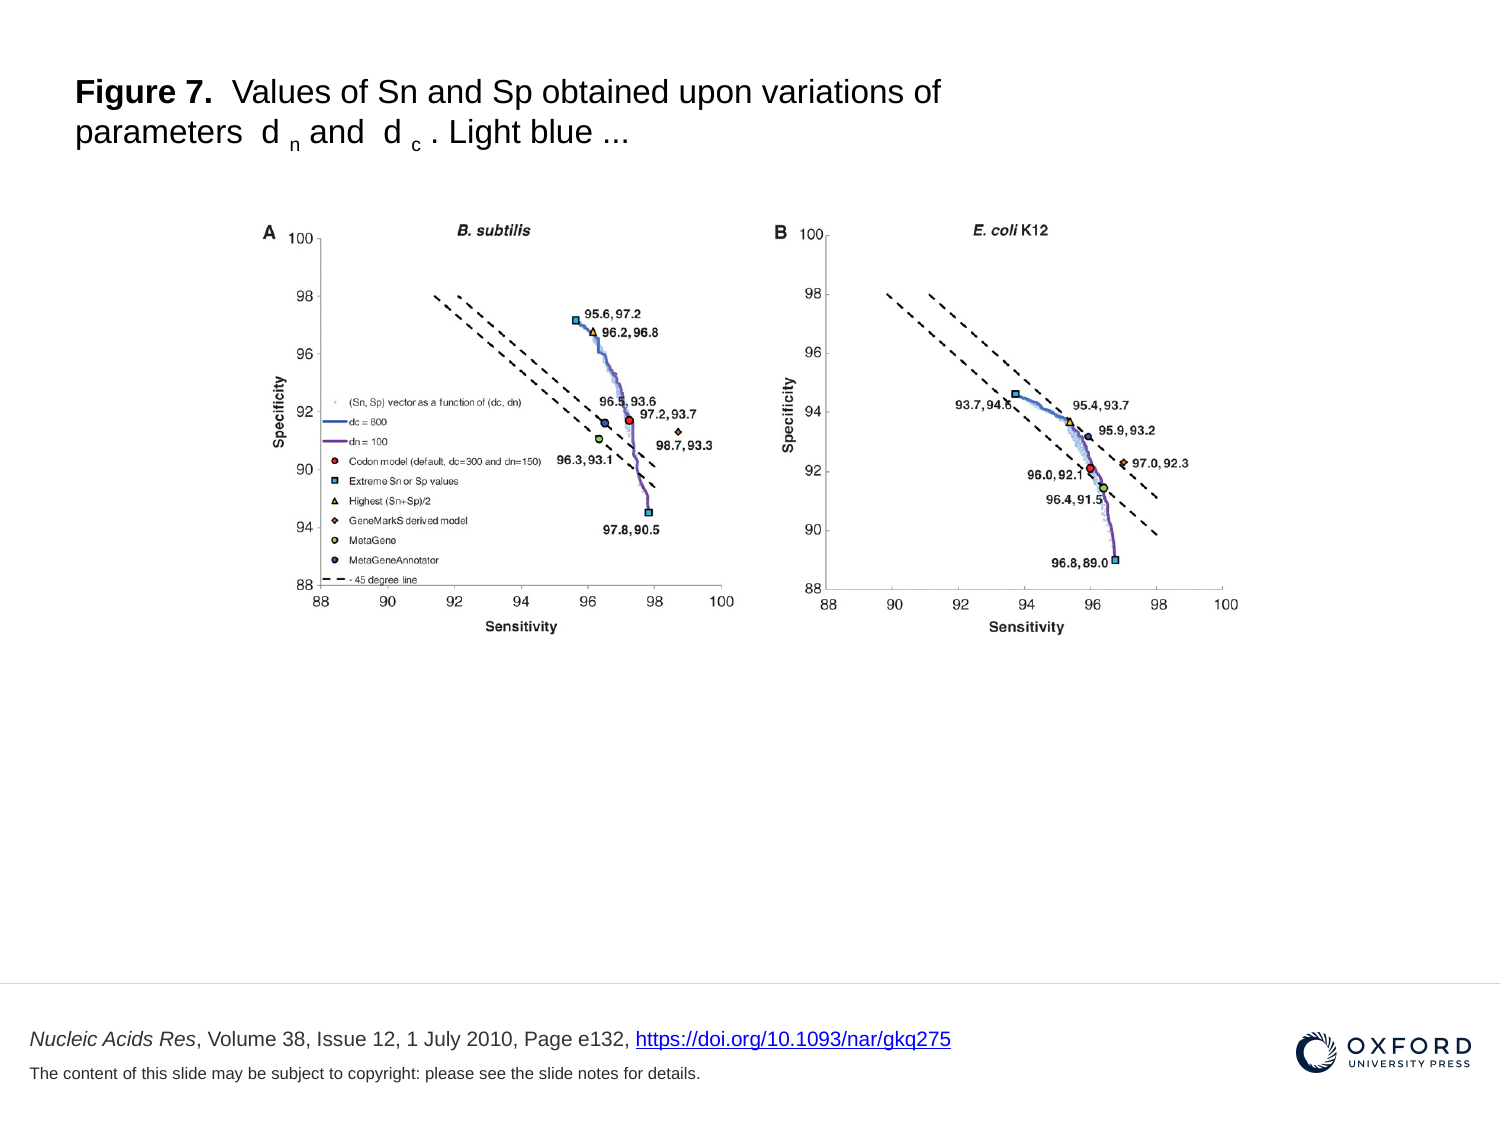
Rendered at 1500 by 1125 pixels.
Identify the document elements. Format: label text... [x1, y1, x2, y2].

title Figure 7. Values of Sn and Sp obtained upon variations of parameters d n and d c . Light blue ... [75, 69, 1078, 171]
picture [262, 224, 1238, 635]
footer Nucleic Acids Res, Volume 38, Issue 12, 1 July 2010, Page e132, https://doi.org/10.1093/nar/gkq275 The content of this slide may be subject to copyright: please see the slide notes for details. [0, 983, 1260, 1125]
picture [1296, 1032, 1471, 1073]
